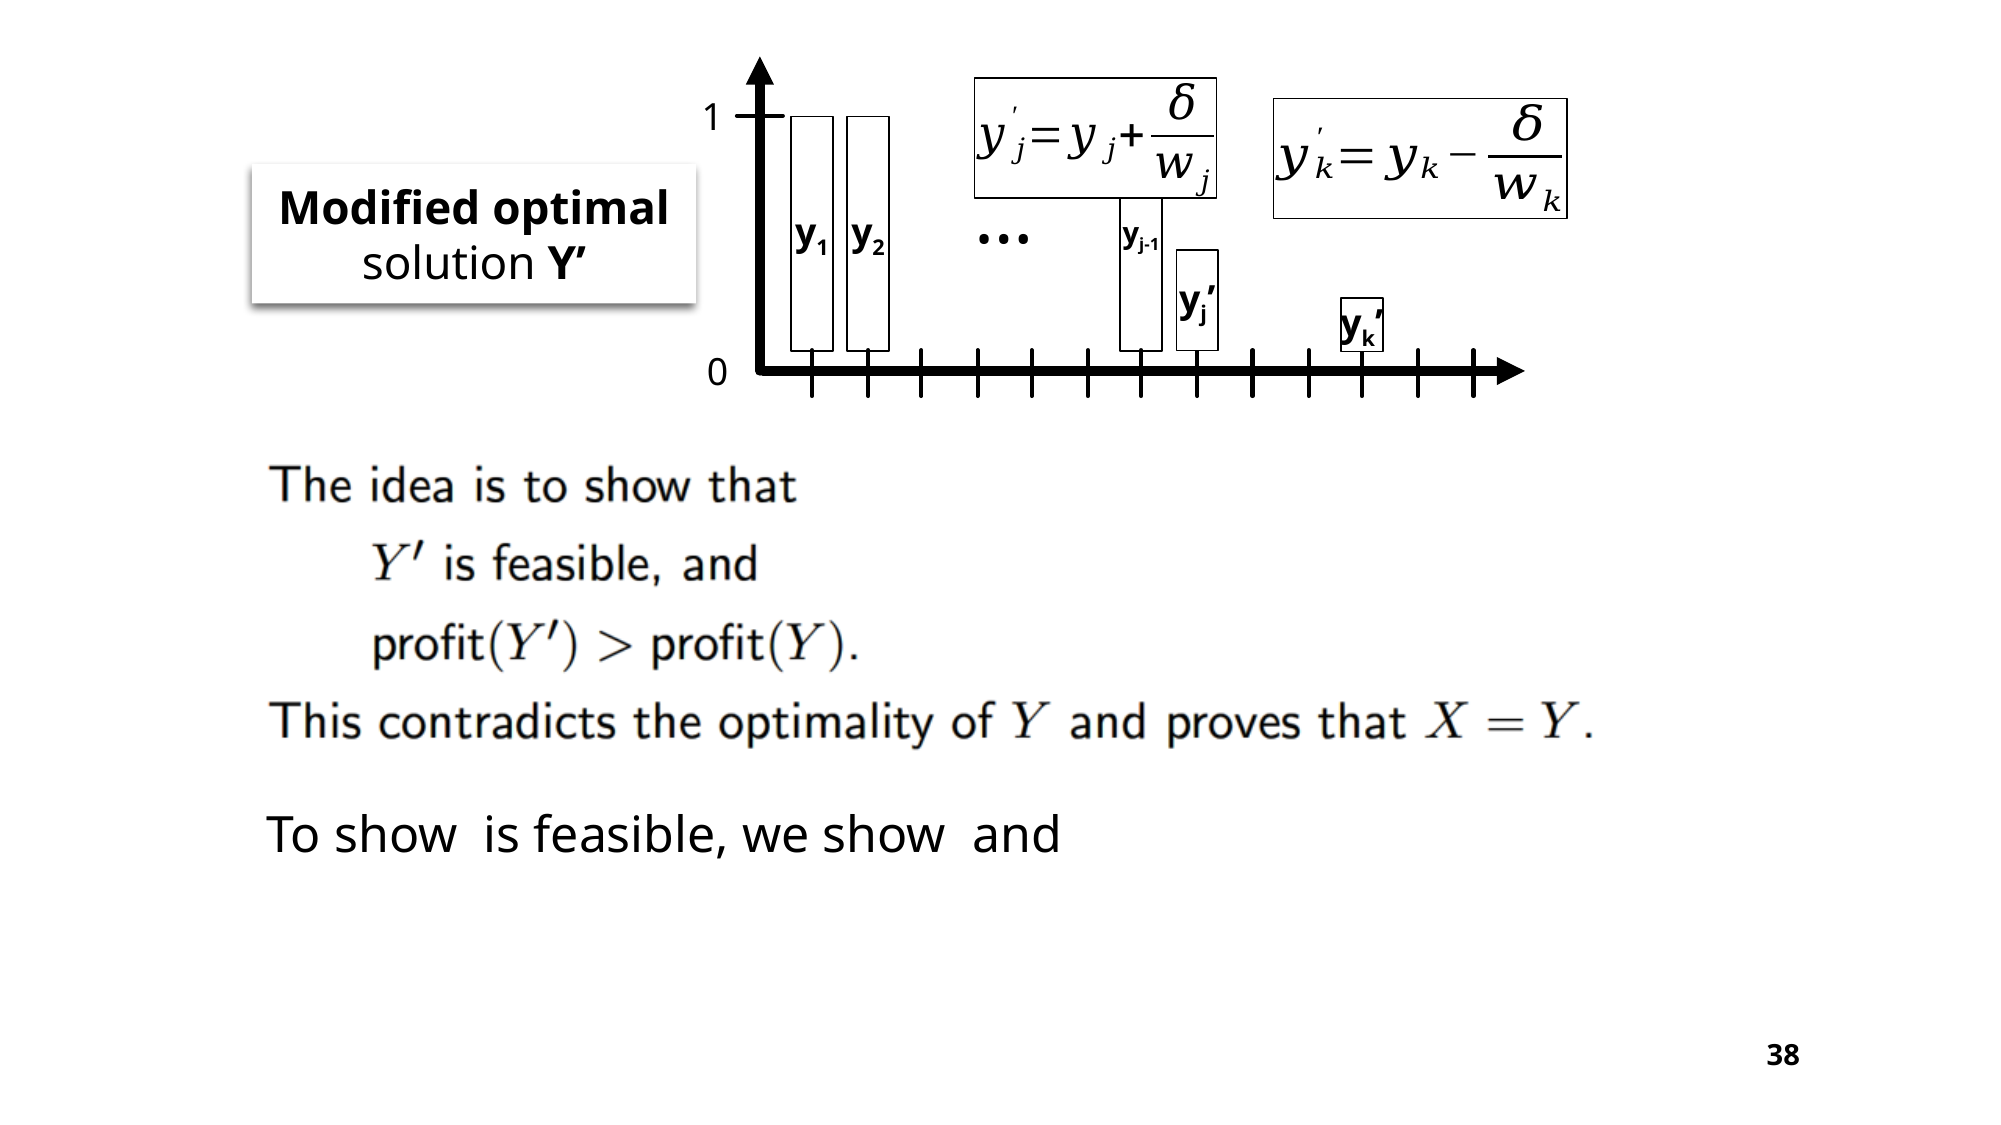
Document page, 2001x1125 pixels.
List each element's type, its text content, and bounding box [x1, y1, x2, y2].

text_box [686, 56, 1526, 402]
slide_number 38 [1724, 1026, 1816, 1087]
picture [251, 443, 1612, 764]
text_box Modified optimal solution Y’ [251, 163, 686, 304]
